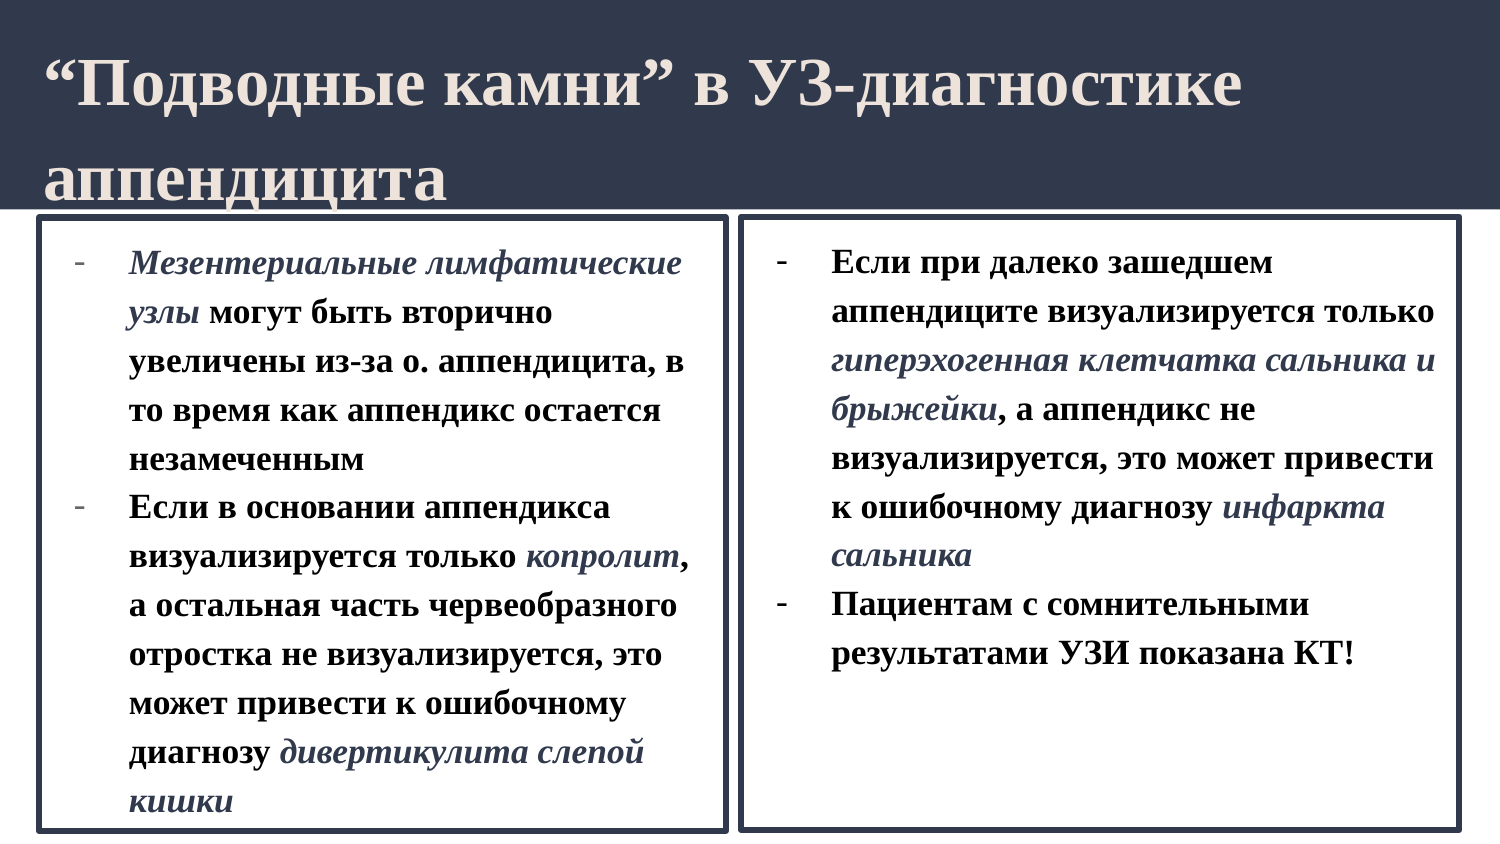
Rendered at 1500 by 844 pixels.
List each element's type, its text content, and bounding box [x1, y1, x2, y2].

title “Подводные камни” в УЗ-диагностике аппендицита [28, 9, 1500, 113]
list Мезентериальные лимфатические узлы могут быть вторично увеличены из-за о. аппендицита, в то время как аппендикс остается незамеченным Если в основании аппендикса визуализируется только копролит, а остальная часть червеобразного отростка не визуализируется, это может привести к ошибочному диагнозу дивертикулита слепой кишки [38, 217, 726, 831]
list Если при далеко зашедшем аппендиците визуализируется только гиперэхогенная клетчатка сальника и брыжейки, а аппендикс не визуализируется, это может привести к ошибочному диагнозу инфаркта сальника Пациентам с сомнительными результатами УЗИ показана КТ! [741, 216, 1460, 830]
